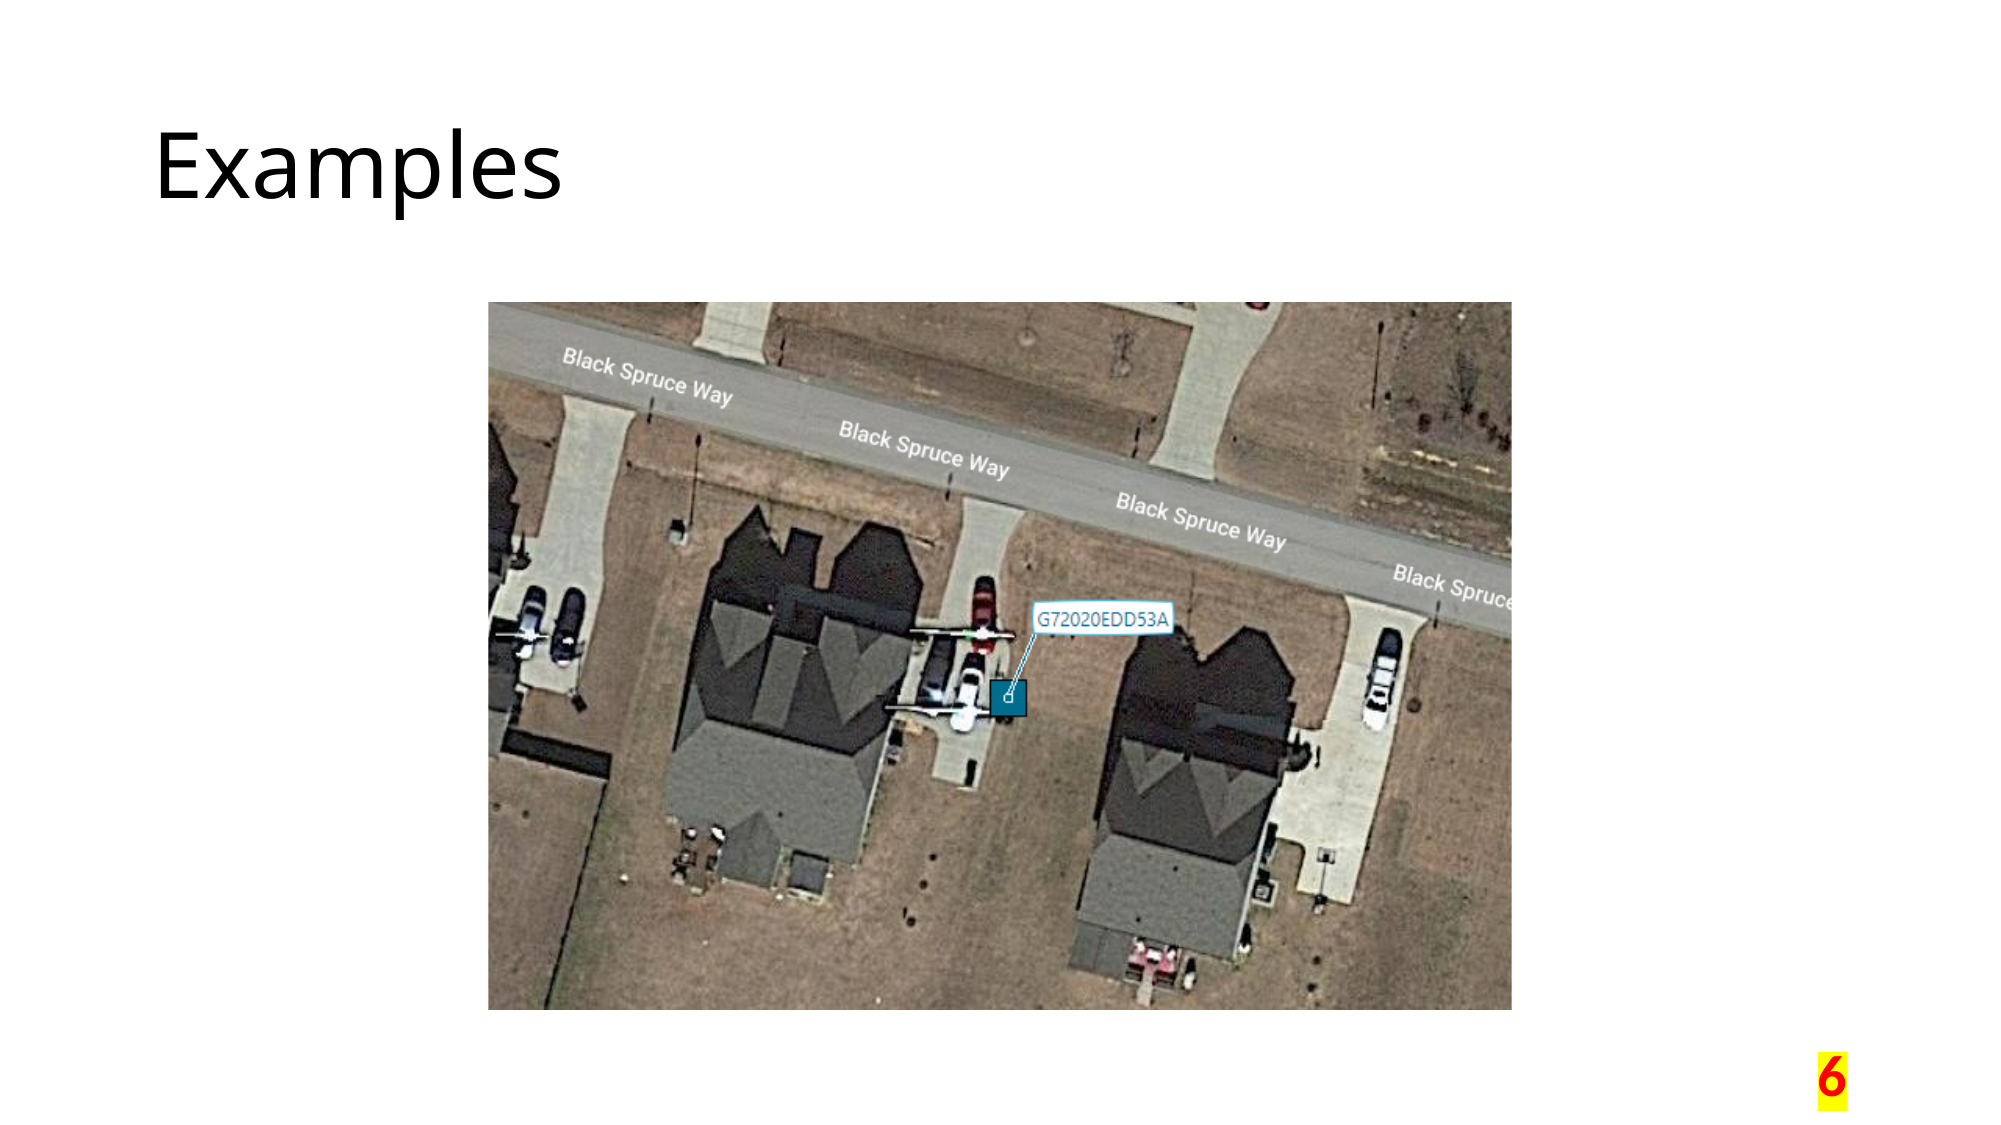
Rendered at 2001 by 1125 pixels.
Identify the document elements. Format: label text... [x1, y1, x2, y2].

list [488, 302, 1512, 1010]
title Examples [137, 59, 1863, 278]
slide_number 6 [1412, 1042, 1863, 1103]
